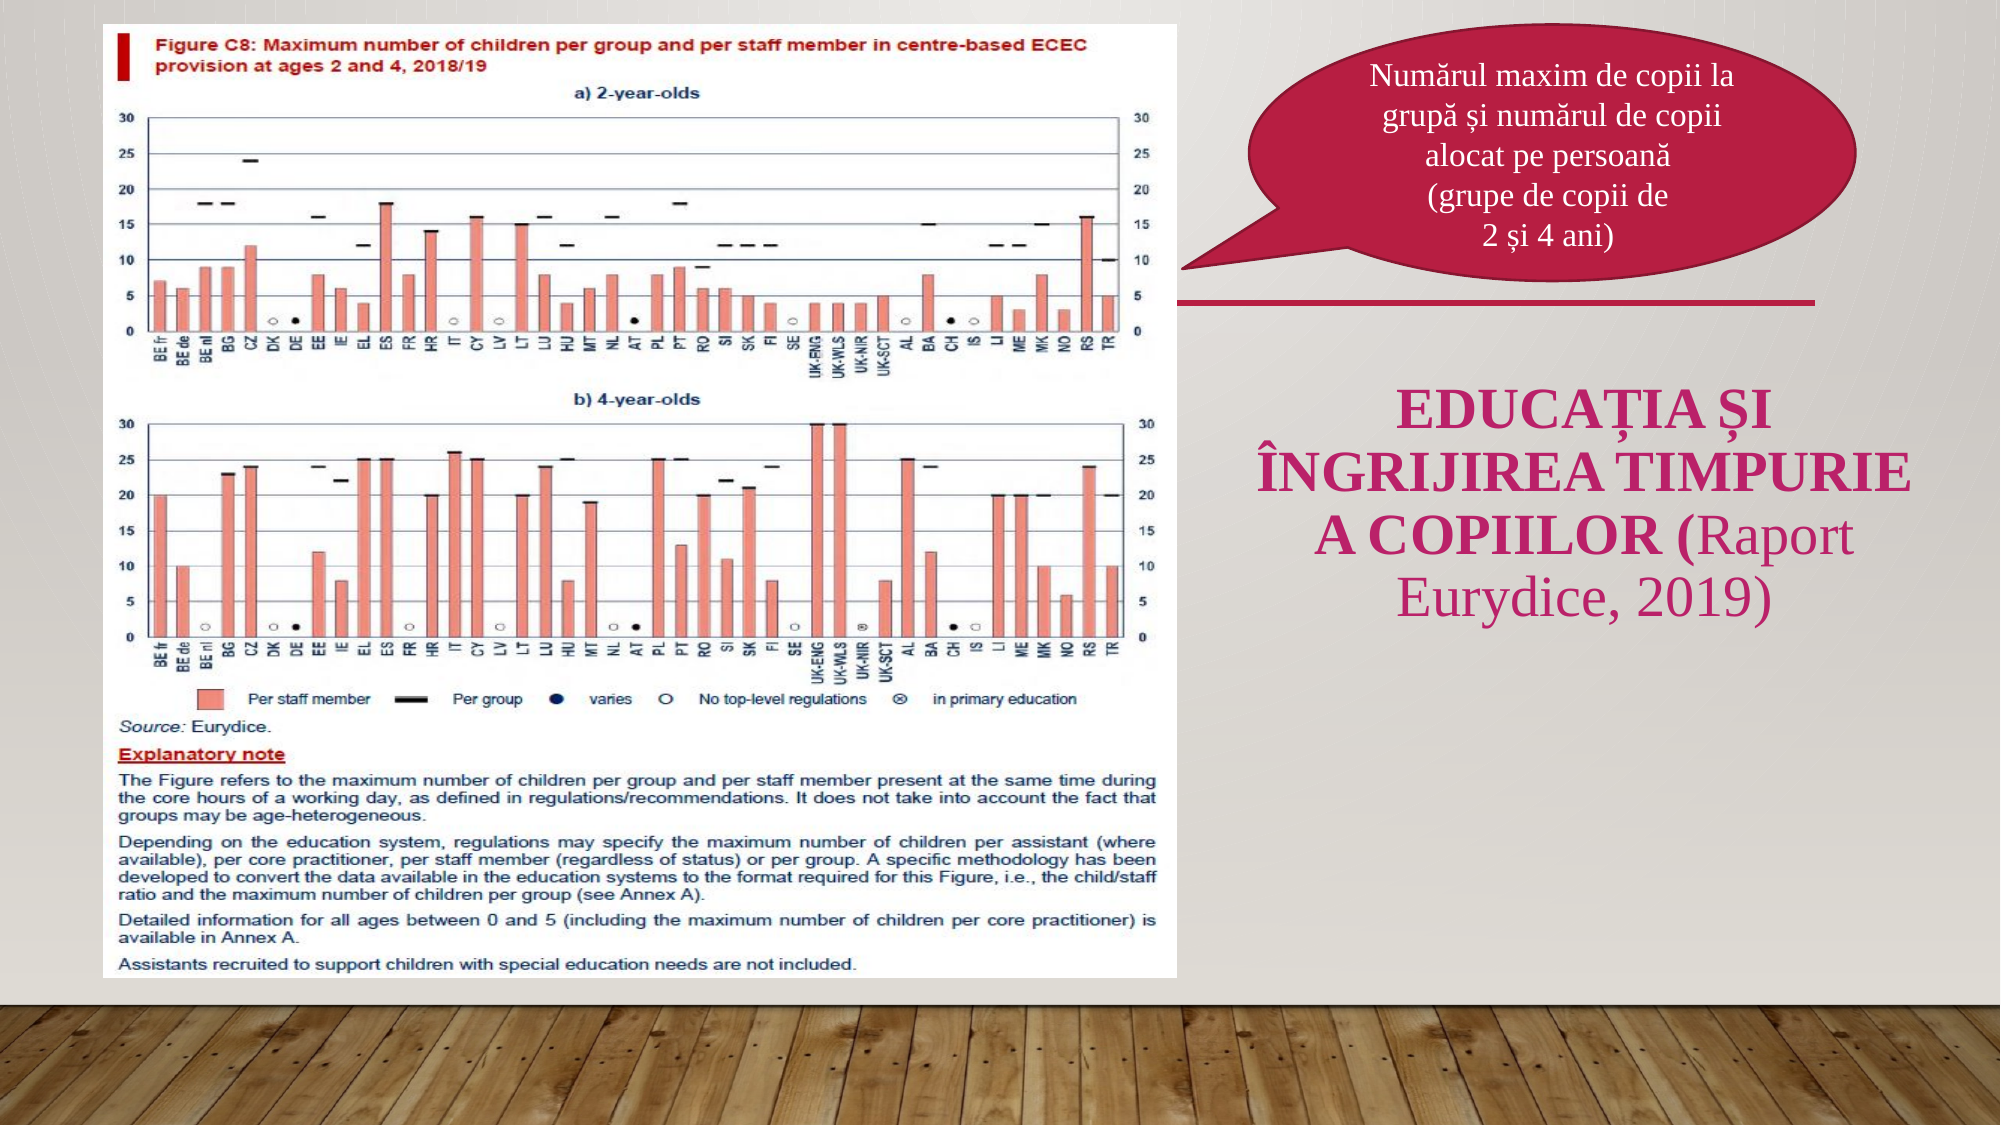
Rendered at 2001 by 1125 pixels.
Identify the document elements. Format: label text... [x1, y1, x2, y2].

picture [0, 1005, 2000, 1125]
text_box Numărul maxim de copii la grupă și numărul de copii alocat pe persoană (grupe de copii de 2 și 4 ani) [1181, 23, 1857, 283]
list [103, 24, 1178, 978]
title Educația și îngrijirea timpurie a copiilor (Raport Eurydice, 2019) [1227, 119, 1943, 879]
